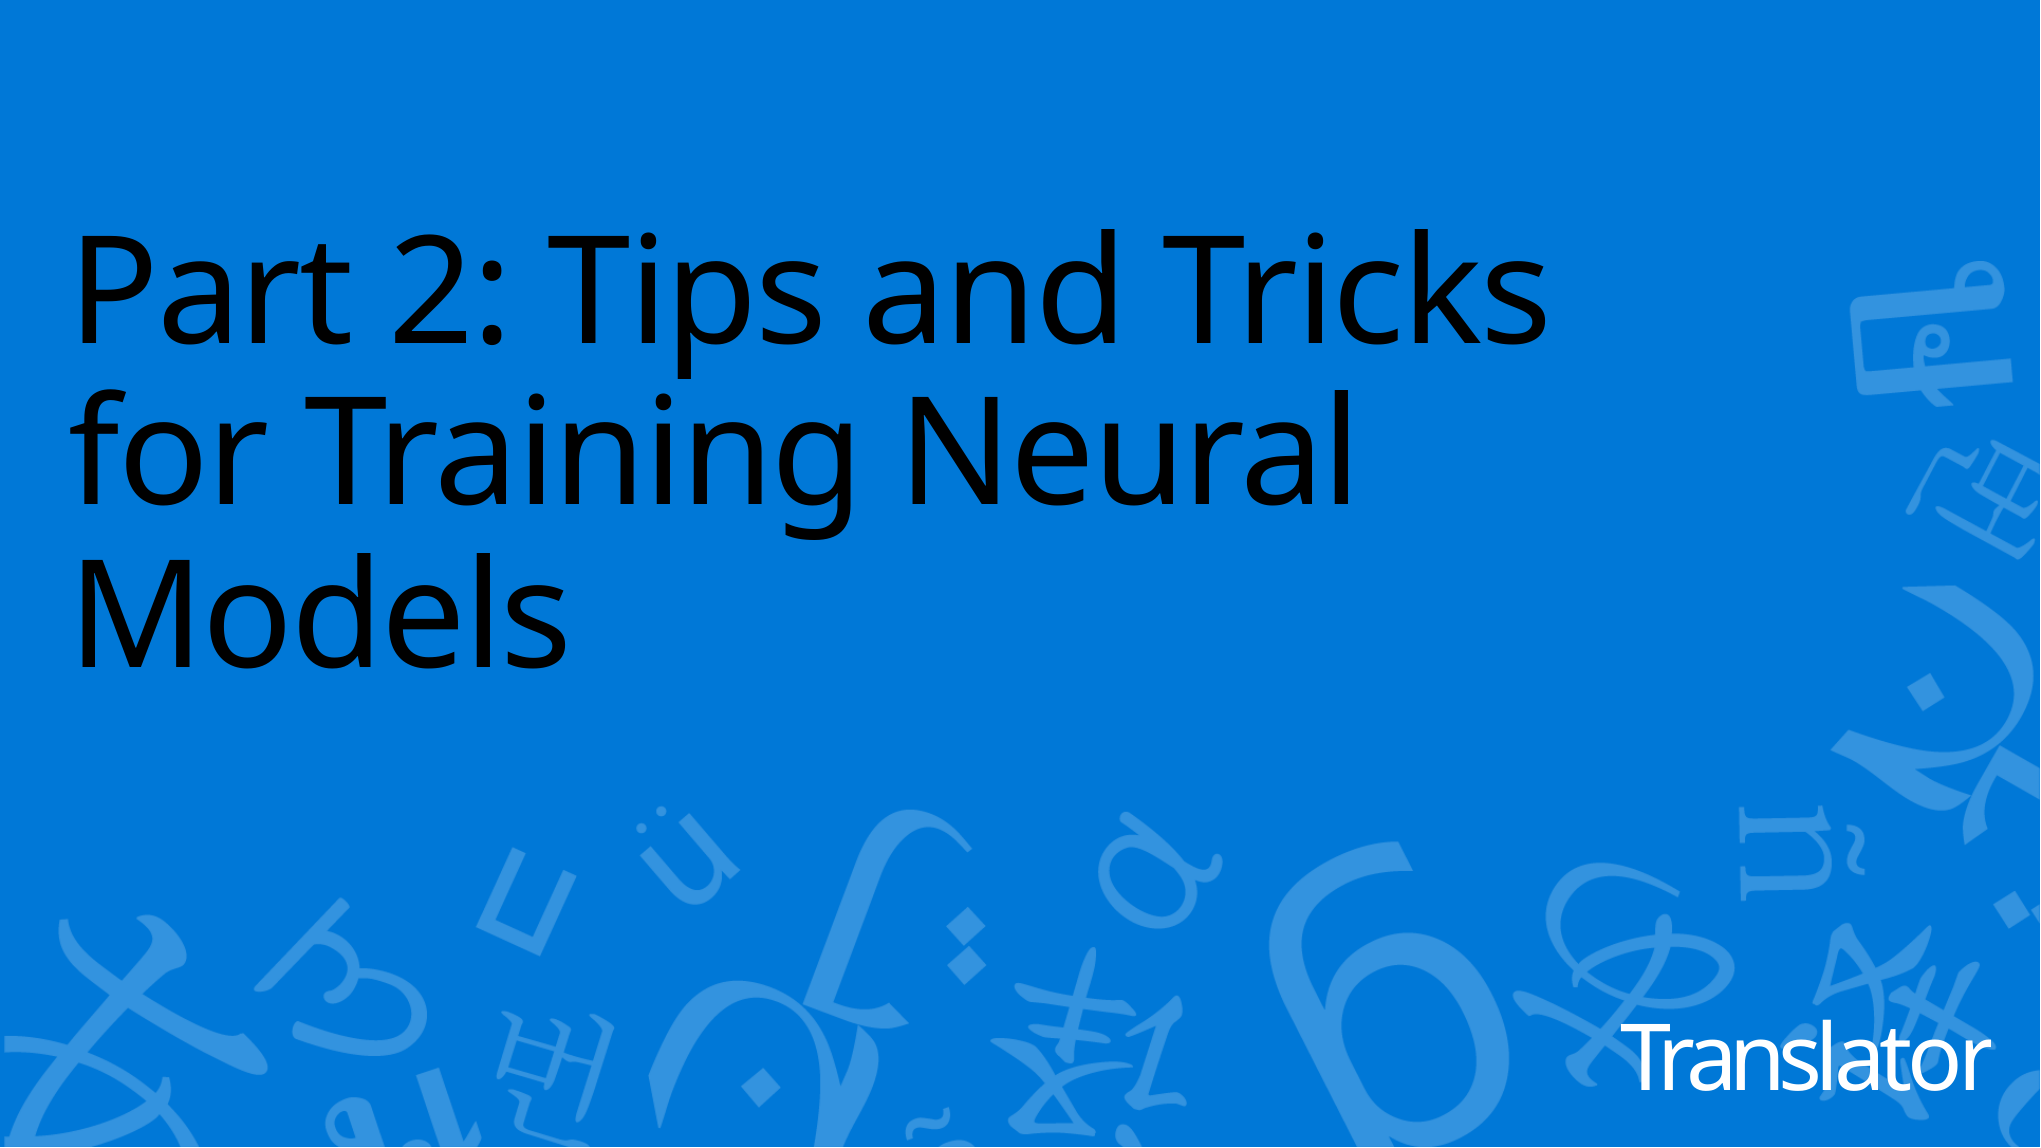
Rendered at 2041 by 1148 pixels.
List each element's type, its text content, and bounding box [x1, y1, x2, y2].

picture [0, 261, 2041, 1148]
title Part 2: Tips and Tricks for Training Neural Models [45, 198, 1695, 650]
